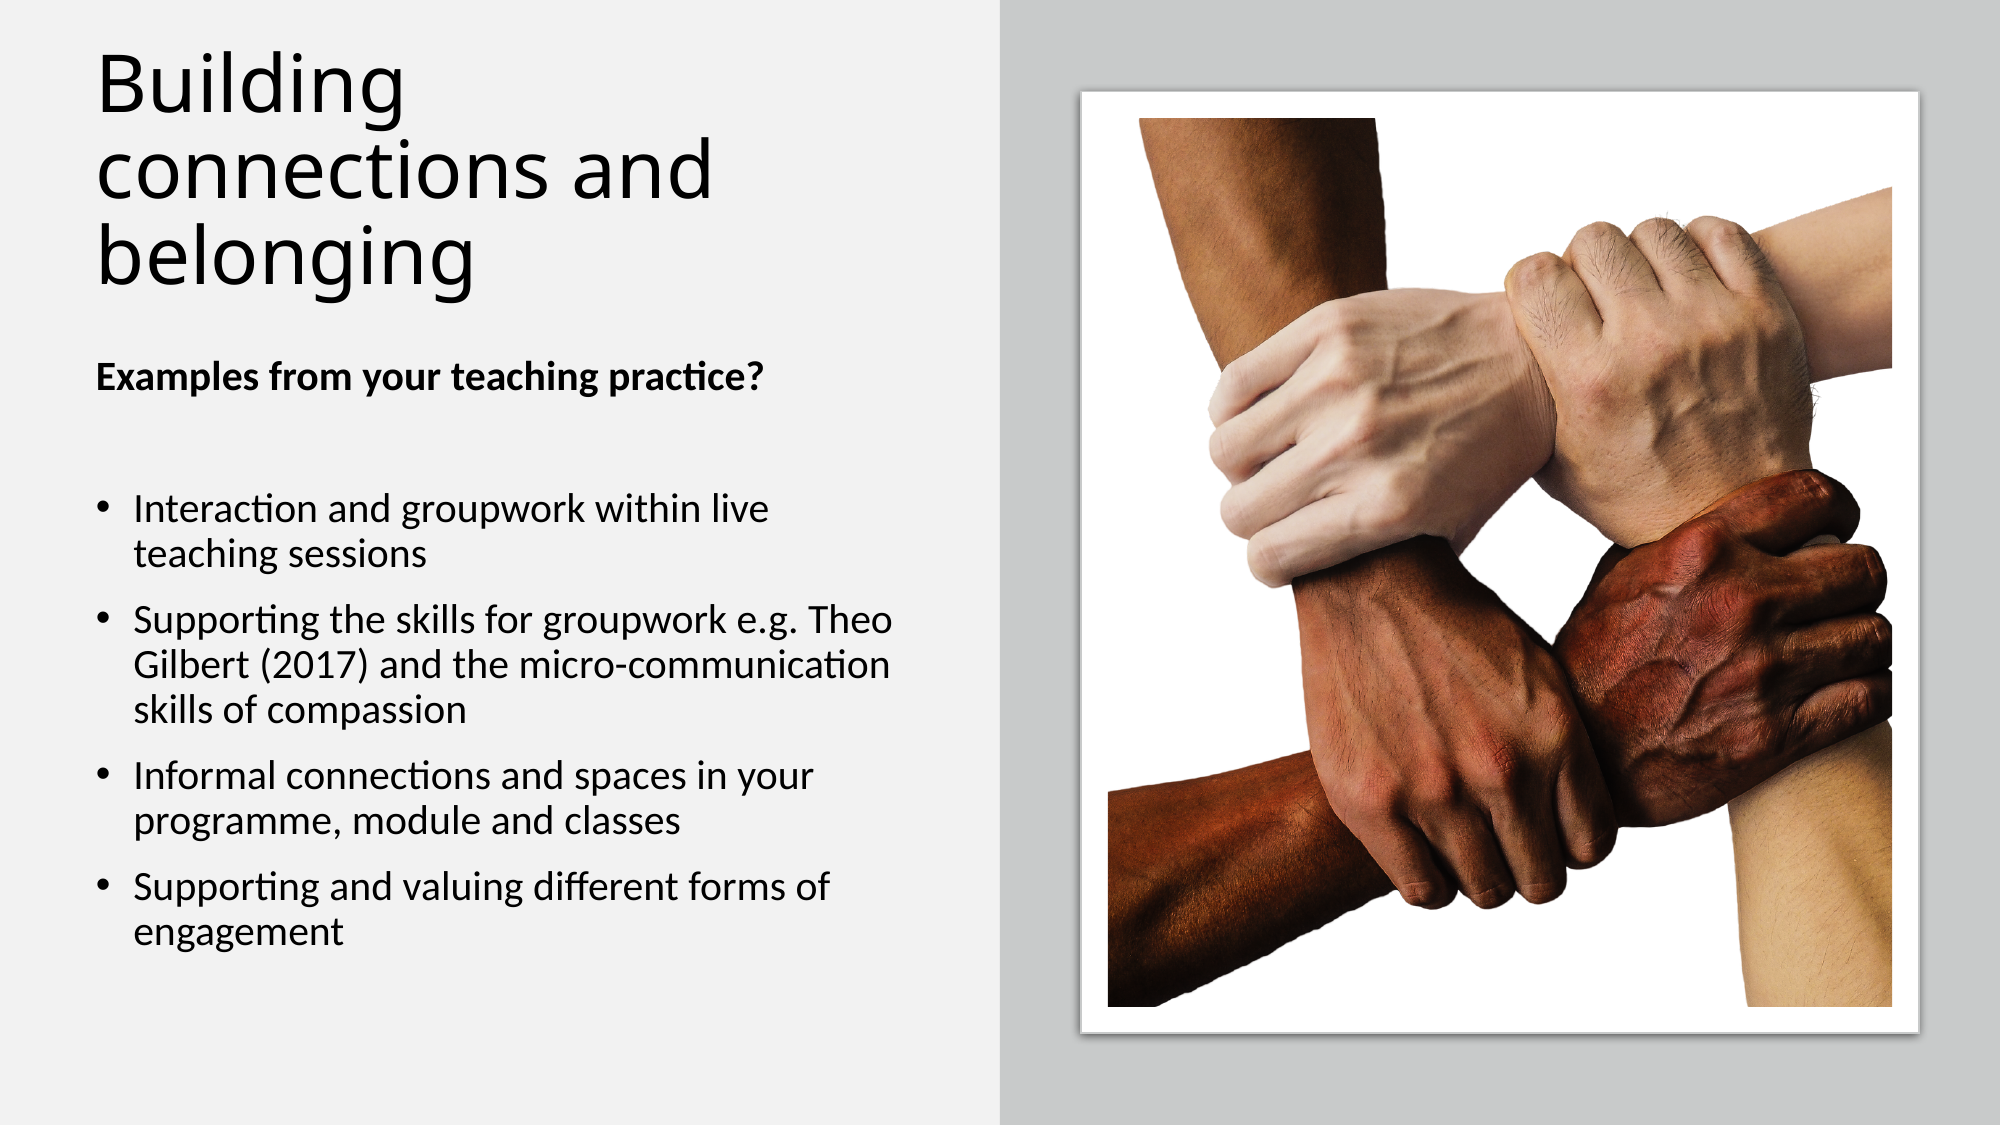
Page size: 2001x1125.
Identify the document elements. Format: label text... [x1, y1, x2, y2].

picture [1107, 118, 1893, 1007]
list Examples from your teaching practice? Interaction and groupwork within live teaching sessions Supporting the skills for groupwork e.g. Theo Gilbert (2017) and the micro-communication skills of compassion Informal connections and spaces in your programme, module and classes Supporting and valuing different forms of engagement [80, 347, 920, 1062]
text_box [1080, 91, 1920, 1034]
title Building connections and belonging [80, 35, 894, 311]
text_box [999, 0, 2000, 1125]
